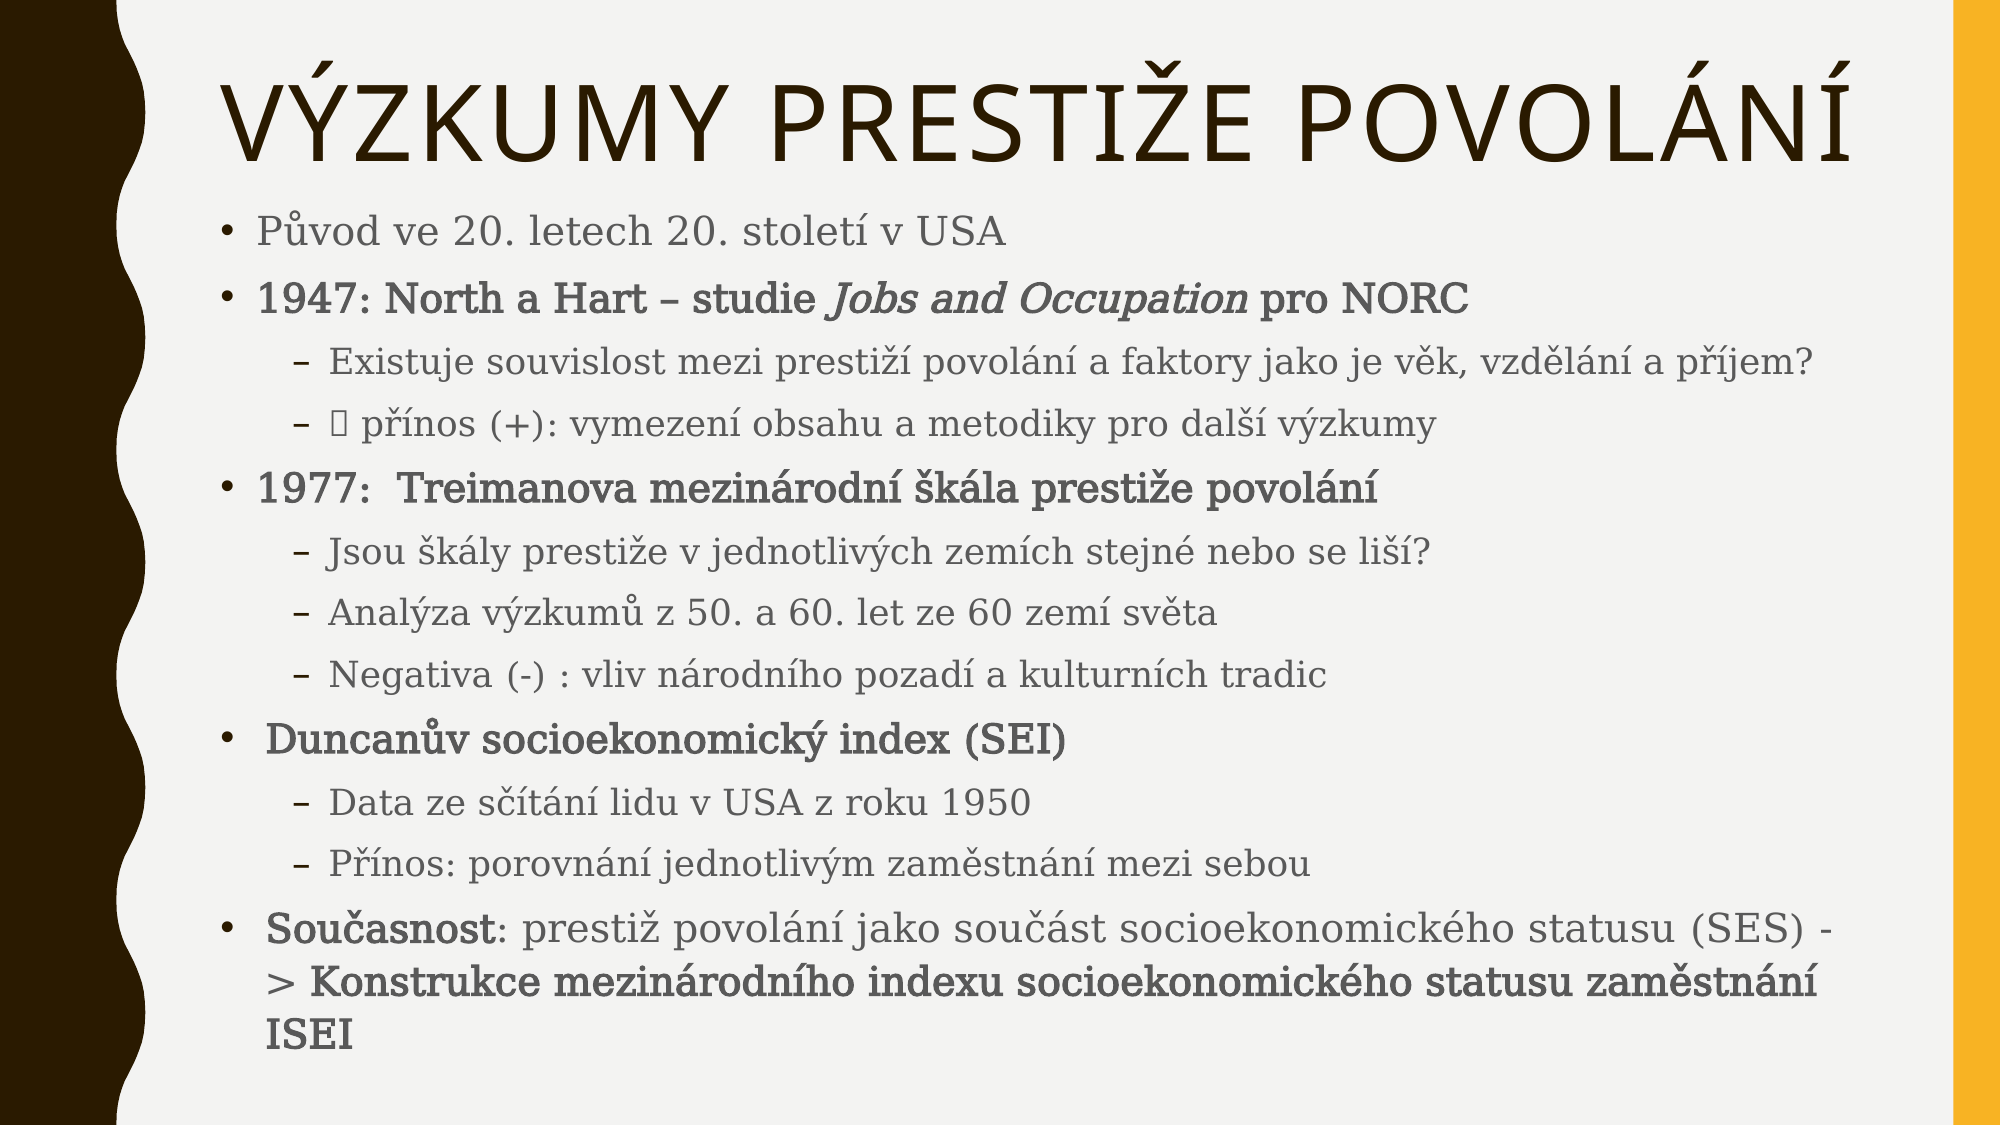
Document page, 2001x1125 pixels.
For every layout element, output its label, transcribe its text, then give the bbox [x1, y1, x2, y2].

title Výzkumy prestiže povolání [205, 62, 1875, 193]
list Původ ve 20. letech 20. století v USA 1947: North a Hart – studie Jobs and Occupation pro NORC Existuje souvislost mezi prestiží povolání a faktory jako je věk, vzdělání a příjem?  přínos (+): vymezení obsahu a metodiky pro další výzkumy 1977: Treimanova mezinárodní škála prestiže povolání Jsou škály prestiže v jednotlivých zemích stejné nebo se liší? Analýza výzkumů z 50. a 60. let ze 60 zemí světa Negativa (-) : vliv národního pozadí a kulturních tradic Duncanův socioekonomický index (SEI) Data ze sčítání lidu v USA z roku 1950 Přínos: porovnání jednotlivým zaměstnání mezi sebou Současnost: prestiž povolání jako součást socioekonomického statusu (SES) -> Konstrukce mezinárodního indexu socioekonomického statusu zaměstnání ISEI [205, 193, 1875, 1075]
